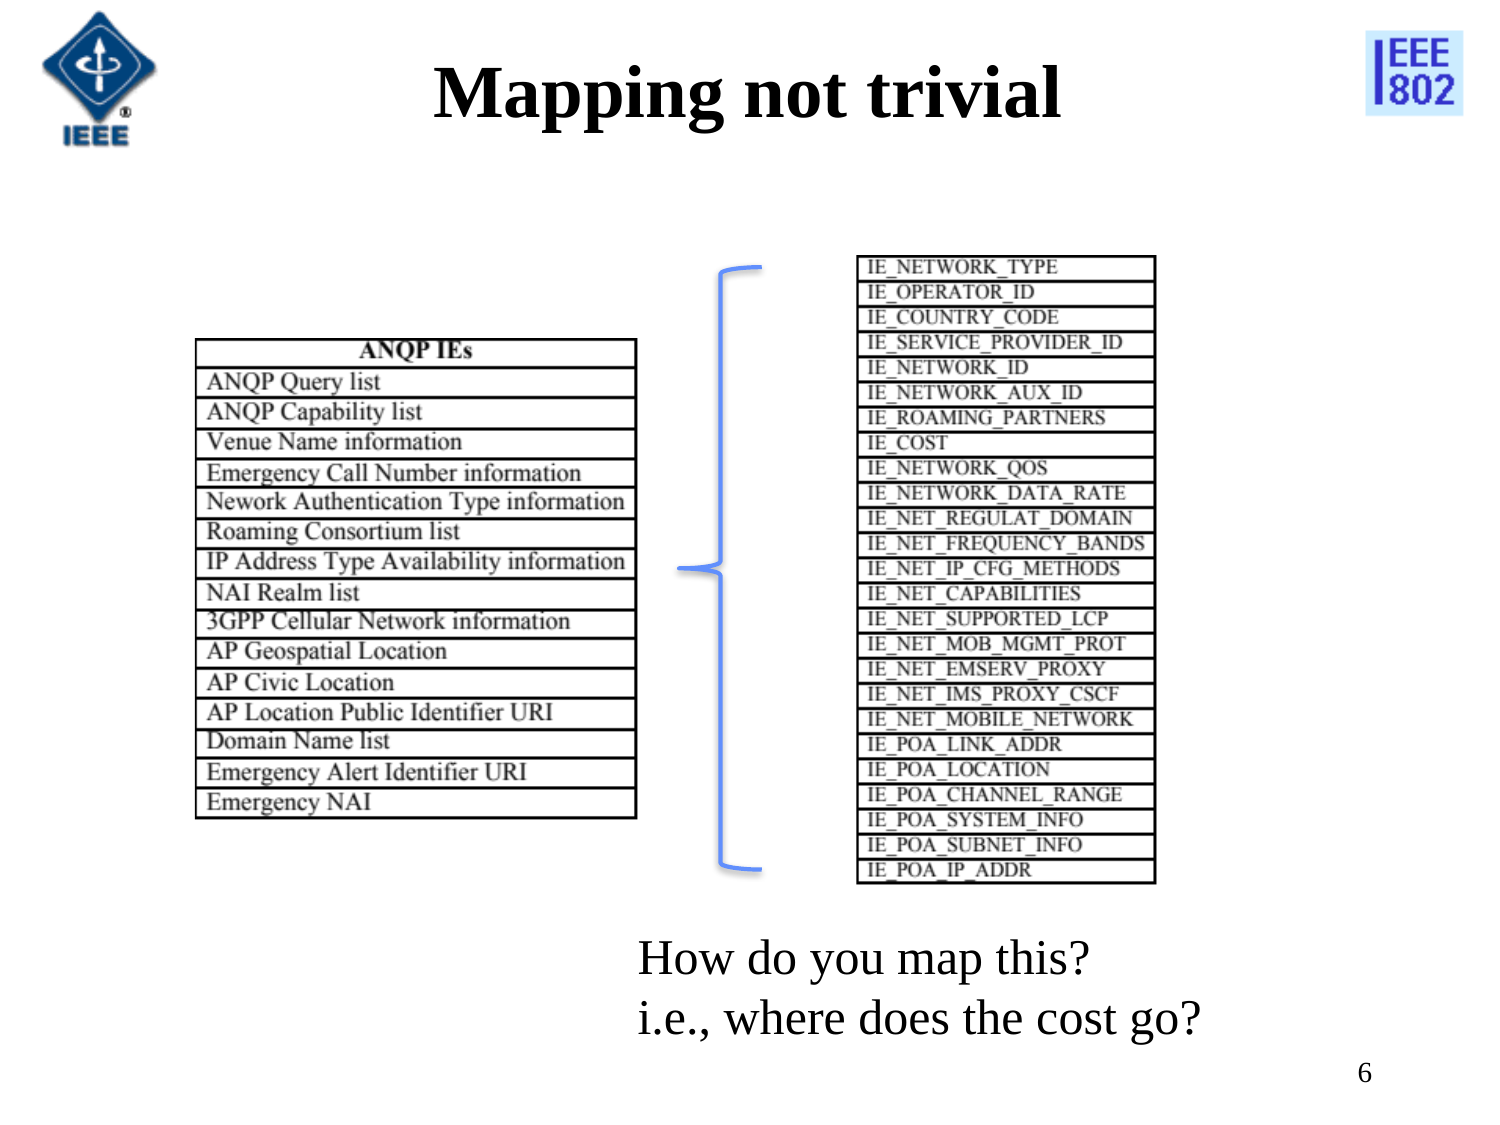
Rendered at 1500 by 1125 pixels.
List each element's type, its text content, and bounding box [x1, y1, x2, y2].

title Mapping not trivial [69, 37, 1427, 150]
slide_number 6 [1274, 1049, 1388, 1113]
text_box [718, 265, 762, 336]
text_box How do you map this? i.e., where does the cost go? [622, 916, 1217, 1052]
picture [37, 9, 162, 150]
text_box [718, 854, 762, 872]
picture [1351, 12, 1475, 141]
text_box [855, 255, 1500, 910]
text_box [194, 337, 850, 845]
